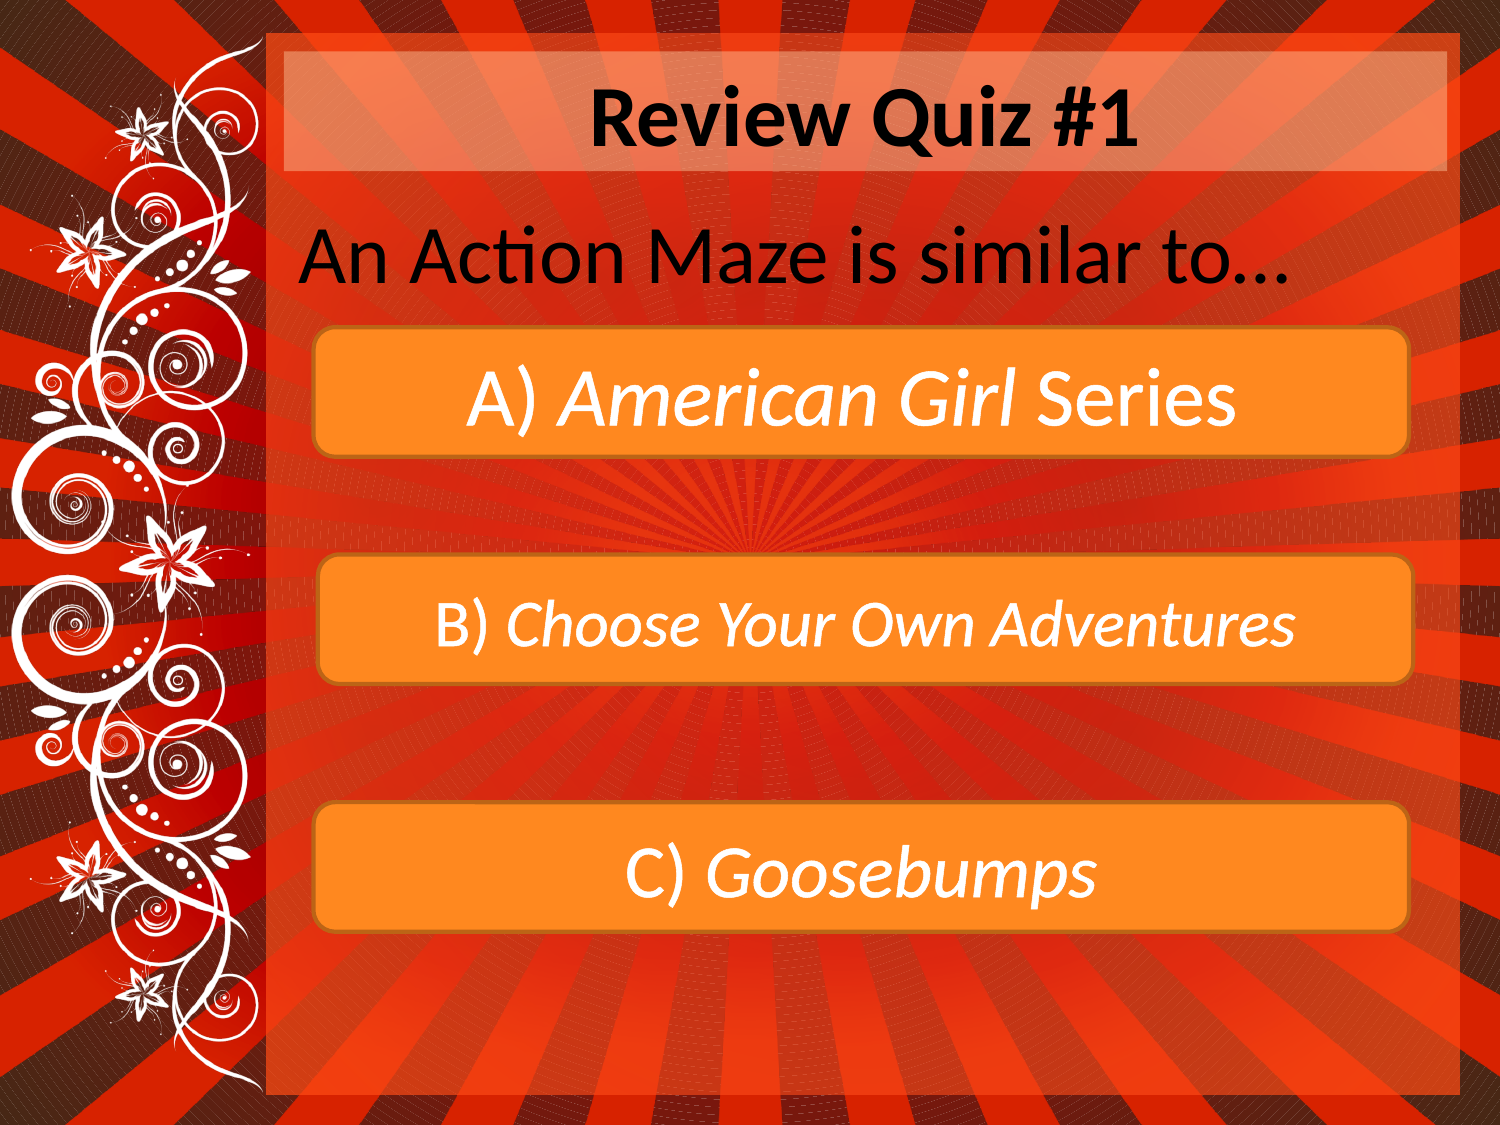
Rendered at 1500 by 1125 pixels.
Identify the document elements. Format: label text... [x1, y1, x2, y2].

text_box B) Choose Your Own Adventures [315, 552, 1416, 687]
text_box A) American Girl Series [311, 325, 1412, 459]
text_box An Action Maze is similar to… [283, 193, 1362, 308]
text_box C) Goosebumps [311, 800, 1412, 934]
text_box Review Quiz #1 [283, 51, 1448, 172]
